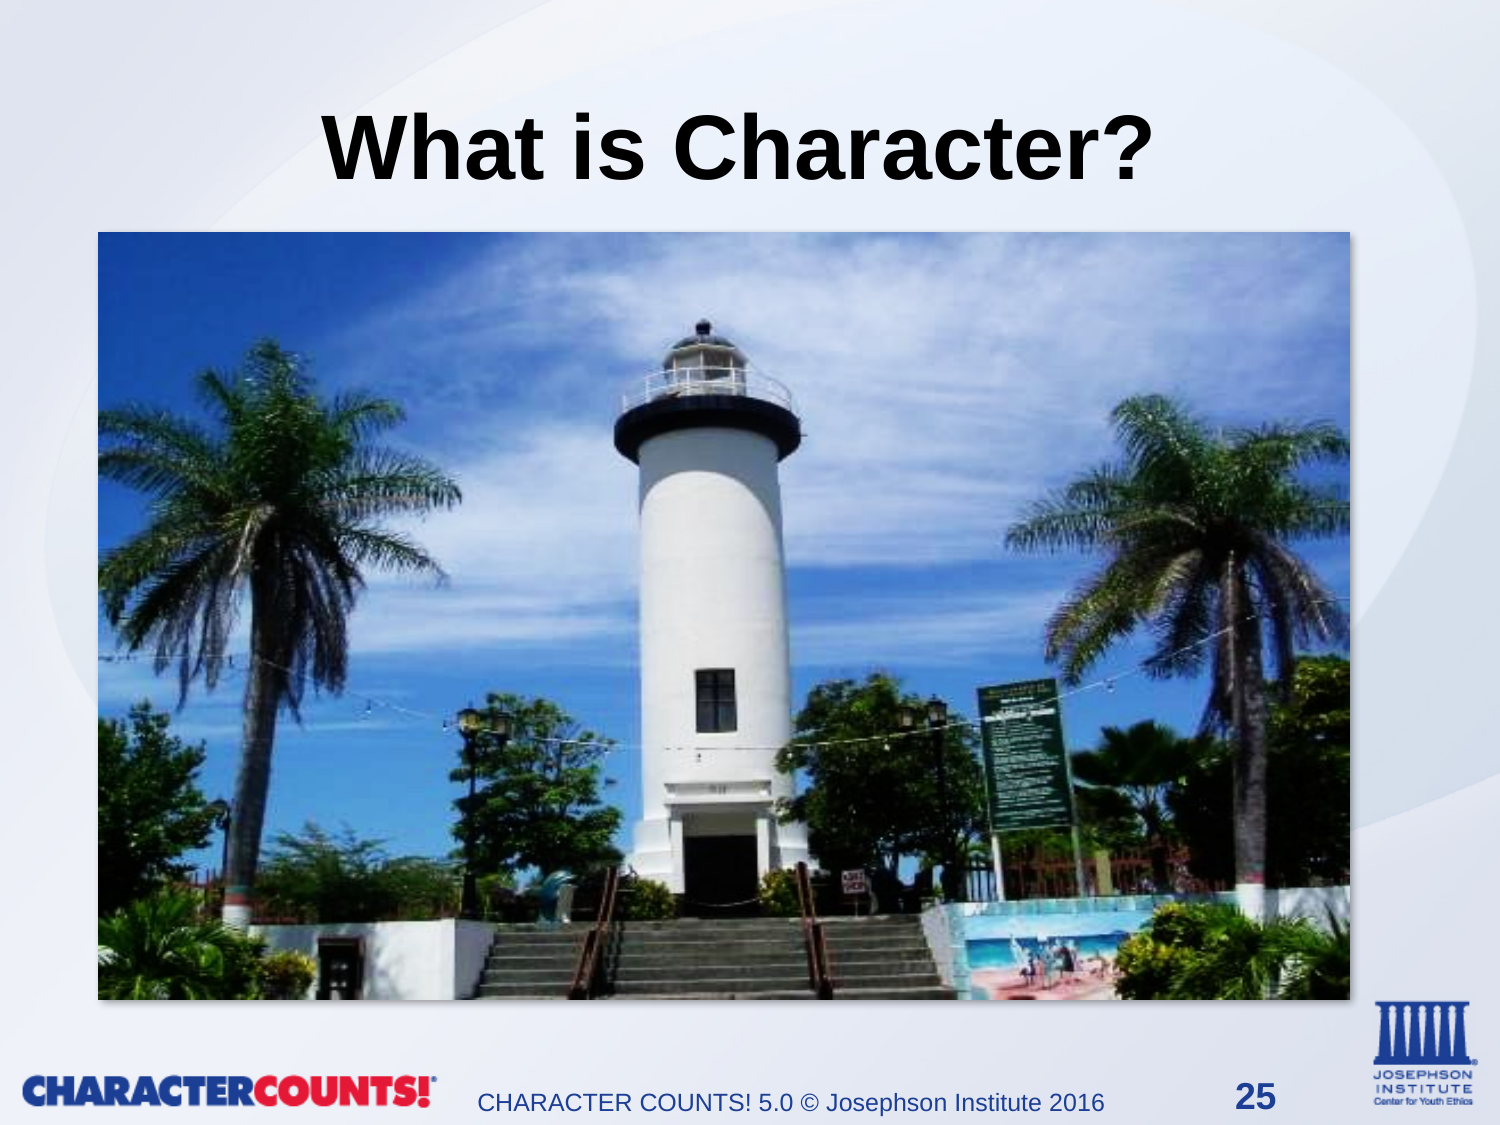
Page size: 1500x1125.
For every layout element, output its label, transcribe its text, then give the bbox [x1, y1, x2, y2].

text_box What is Character? [237, 80, 1242, 205]
picture [0, 0, 1500, 1125]
